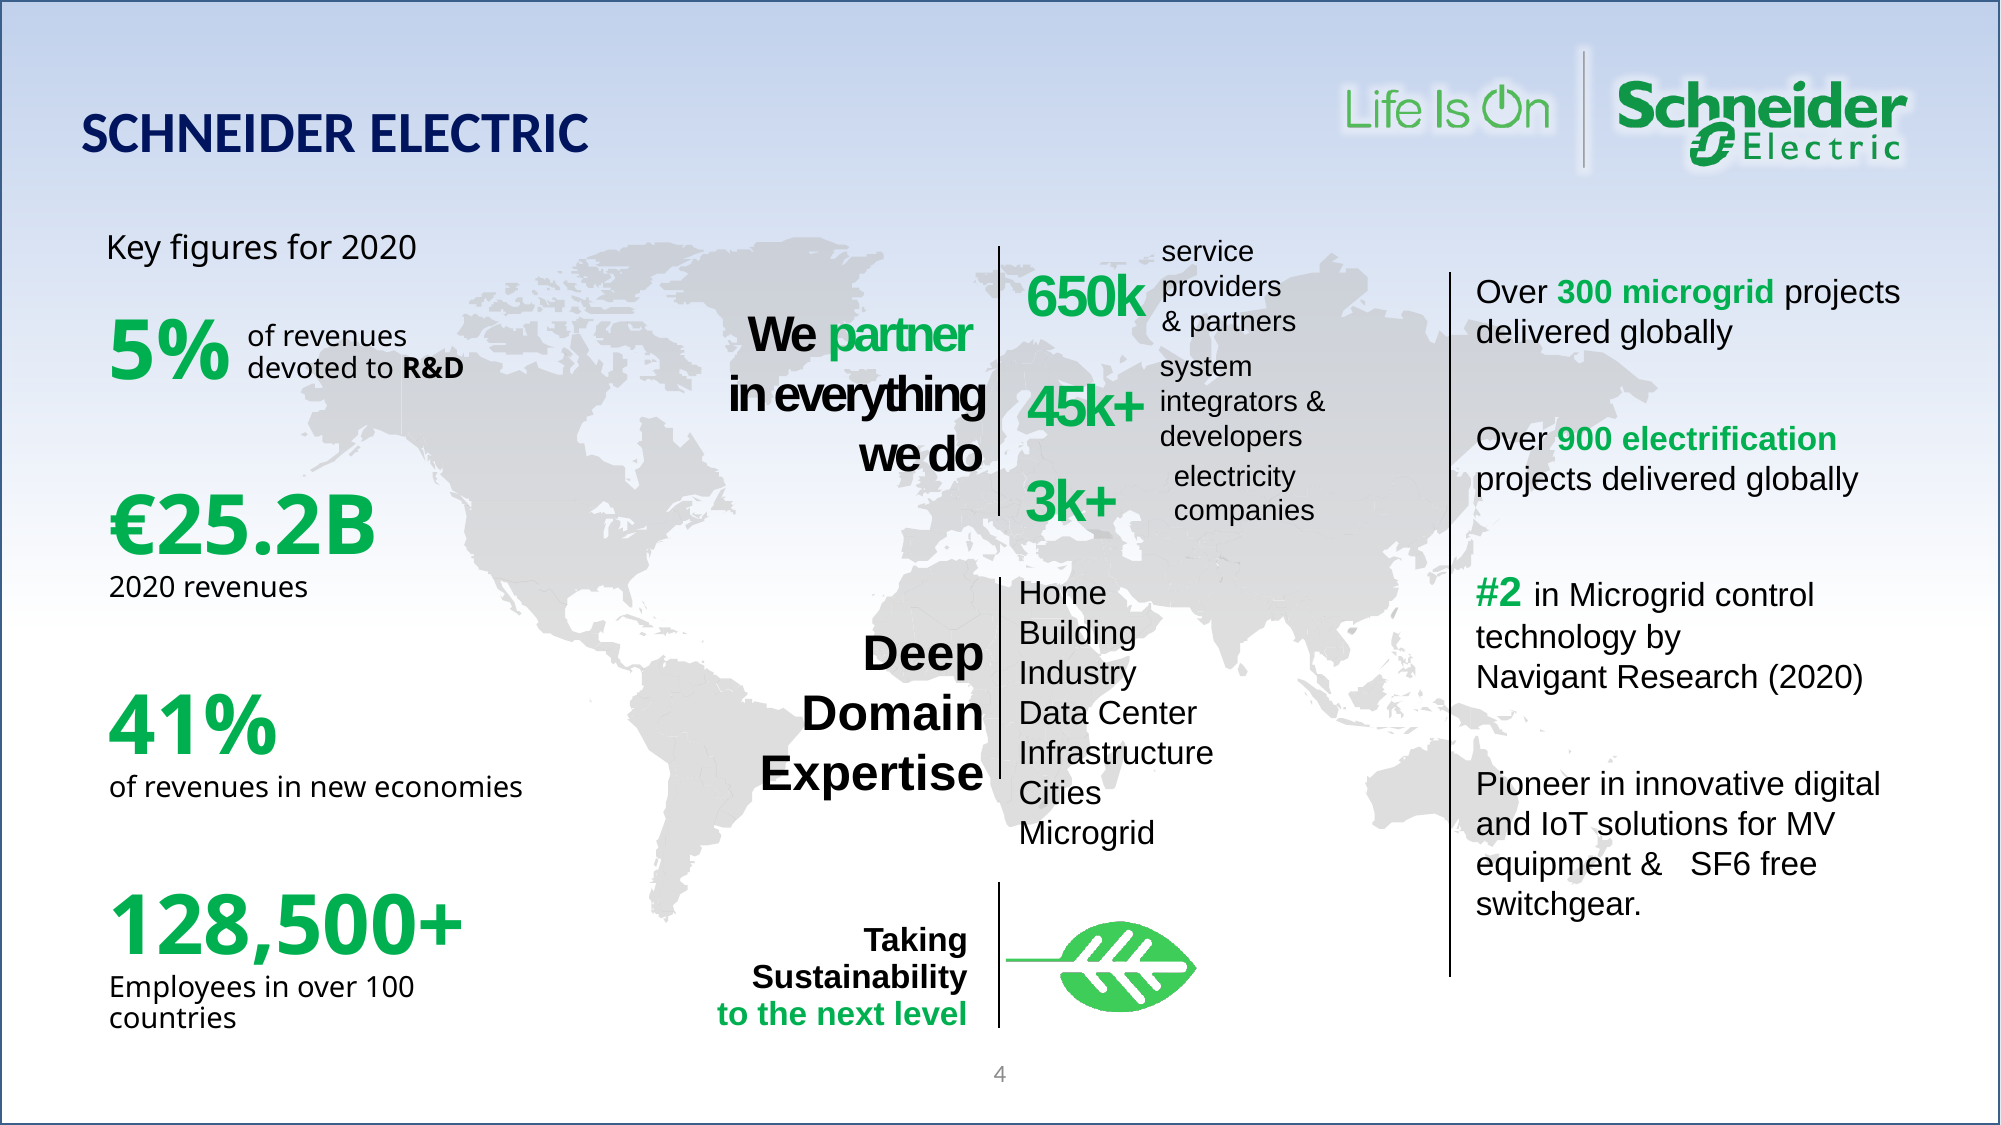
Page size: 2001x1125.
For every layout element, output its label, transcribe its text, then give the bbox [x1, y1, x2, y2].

text_box Key figures for 2020 [79, 212, 580, 280]
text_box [692, 219, 1342, 552]
picture [1005, 871, 1218, 1048]
table_header Taking Sustainability to the next level [607, 931, 995, 1097]
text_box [1449, 262, 1938, 978]
text_box 128,500+ Employees in over 100 countries [93, 875, 499, 1043]
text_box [1220, 237, 1659, 924]
title Schneider Electric [66, 86, 1311, 162]
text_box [93, 299, 518, 407]
picture [1320, 24, 1934, 195]
footer 4 [762, 1042, 1238, 1103]
text_box 41% of revenues in new economies [93, 675, 295, 812]
text_box €25.2B 2020 revenues [93, 474, 295, 612]
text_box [703, 563, 1395, 863]
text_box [300, 237, 1002, 924]
